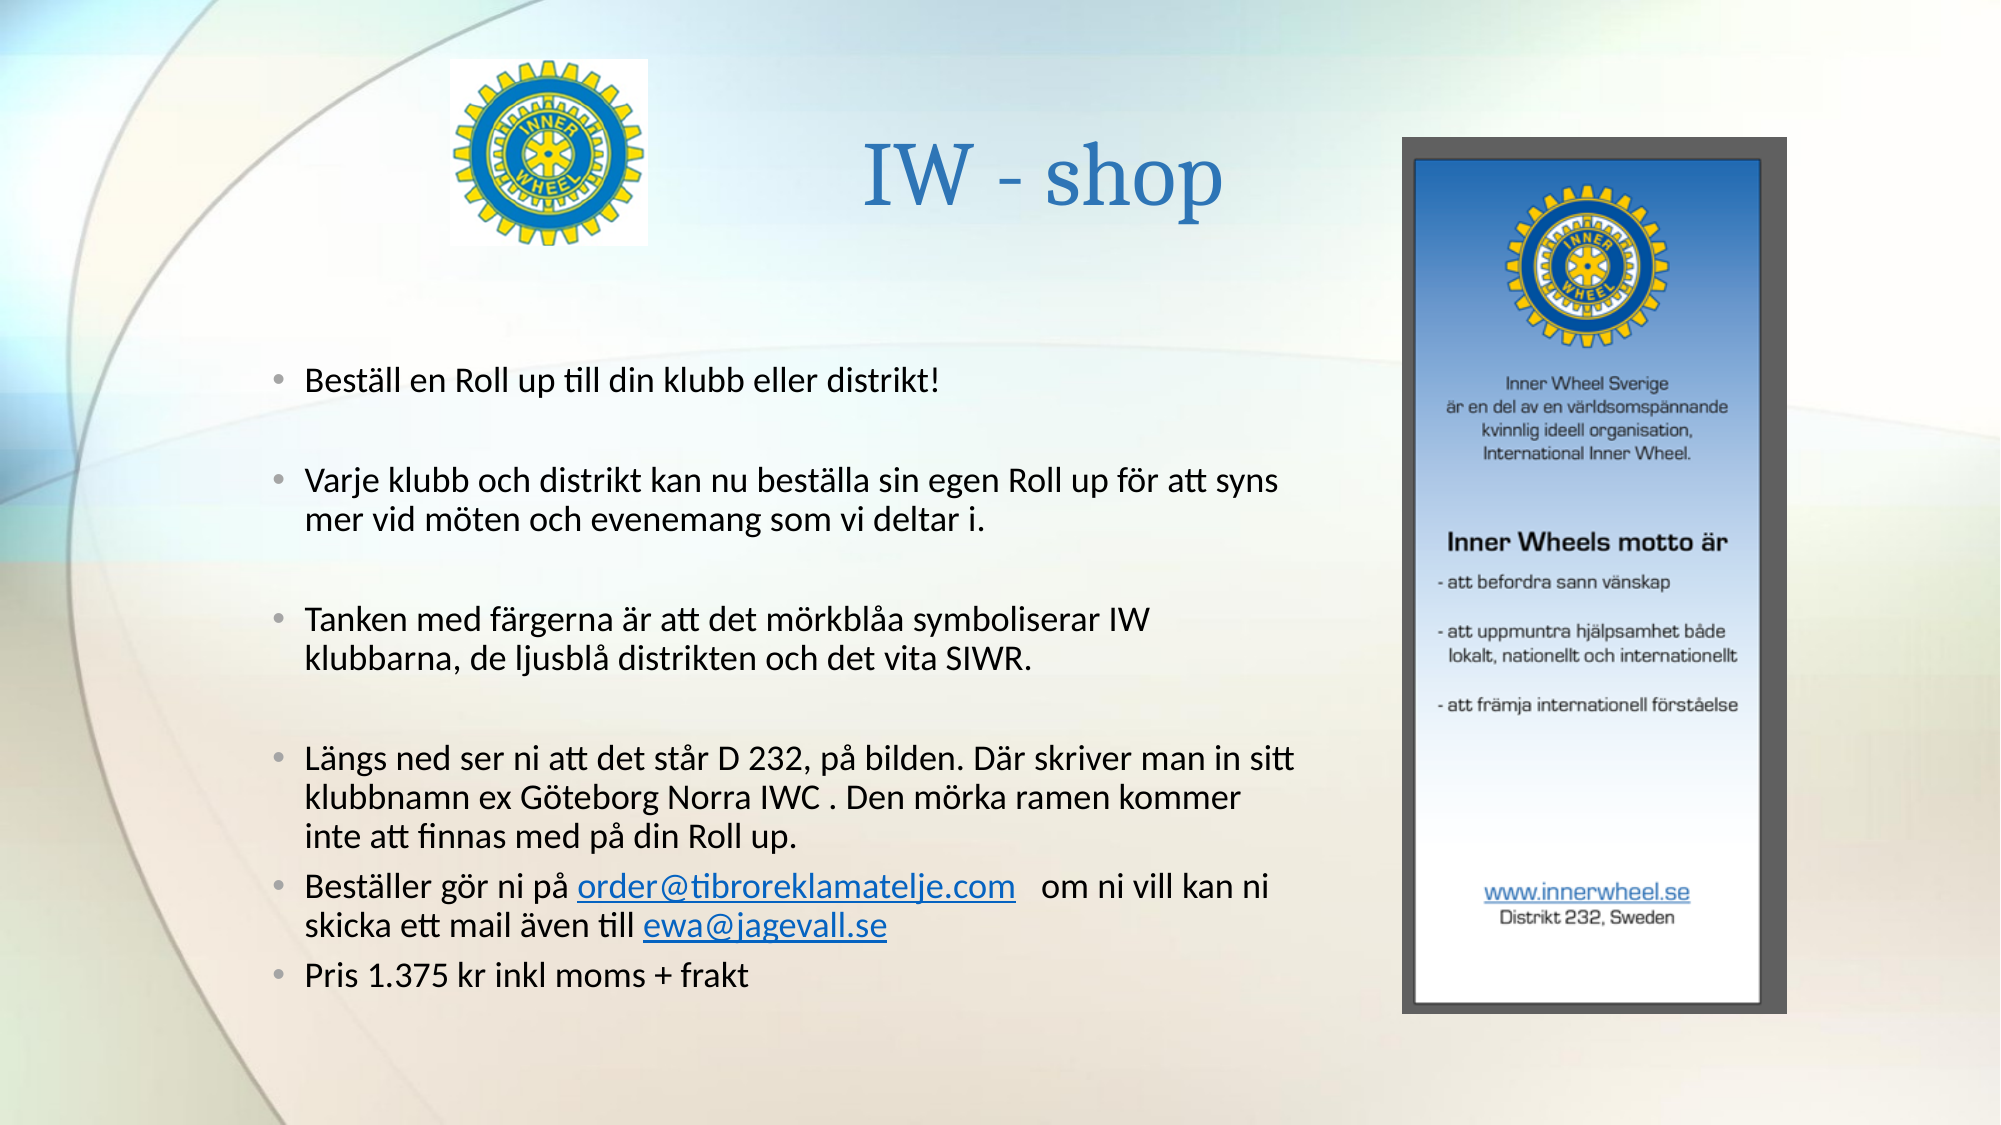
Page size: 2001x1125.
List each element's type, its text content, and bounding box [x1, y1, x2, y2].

picture [0, 0, 2001, 1125]
list Beställ en Roll up till din klubb eller distrikt! Varje klubb och distrikt kan nu beställa sin egen Roll up för att syns mer vid möten och evenemang som vi deltar i. Tanken med färgerna är att det mörkblåa symboliserar IW klubbarna, de ljusblå distrikten och det vita SIWR. Längs ned ser ni att det står D 232, på bilden. Där skriver man in sitt klubbnamn ex Göteborg Norra IWC . Den mörka ramen kommer inte att finnas med på din Roll up. Beställer gör ni på order@tibroreklamatelje.com om ni vill kan ni skicka ett mail även till ewa@jagevall.se Pris 1.375 kr inkl moms + frakt [257, 299, 1313, 1014]
title IW - shop [381, 59, 1863, 278]
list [1402, 137, 1787, 1014]
